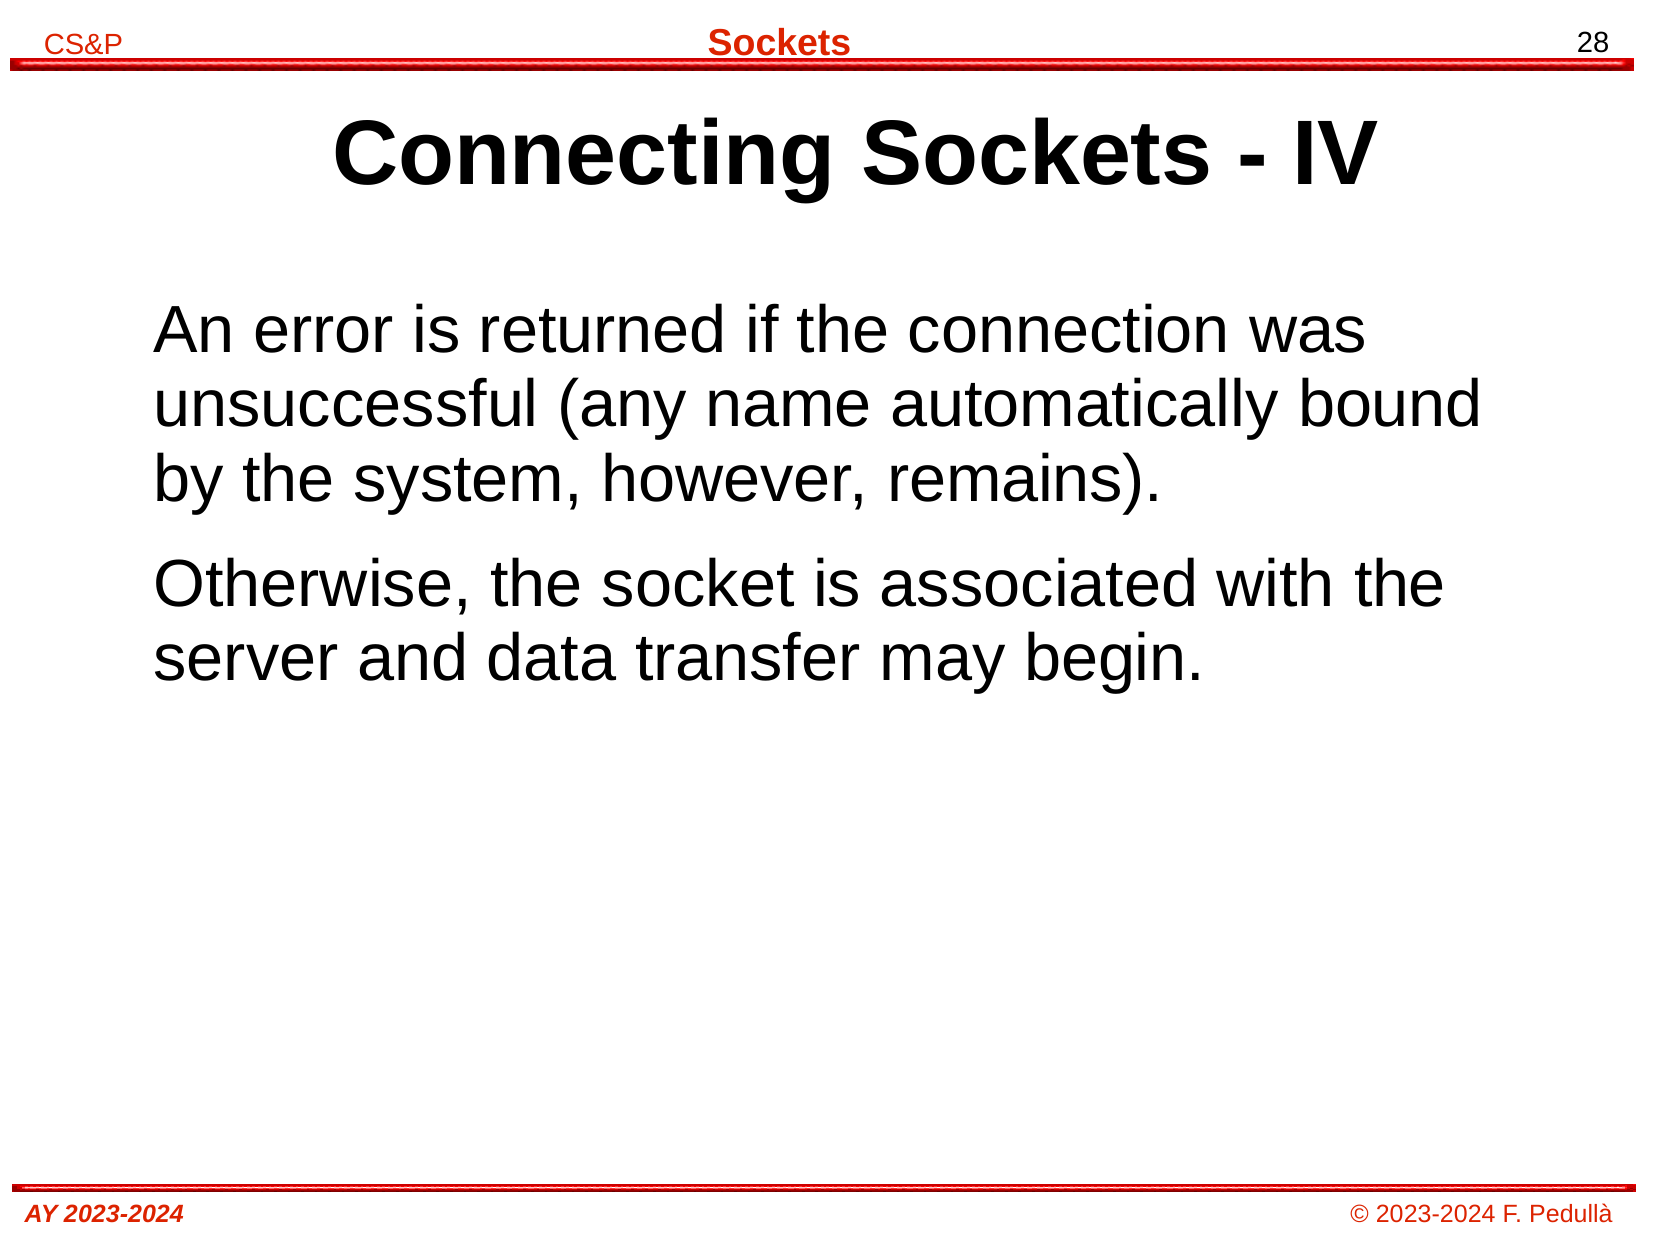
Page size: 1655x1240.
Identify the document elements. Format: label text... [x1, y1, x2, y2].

picture [12, 1184, 1636, 1192]
picture [10, 58, 1634, 71]
title Connecting Sockets - IV [177, 91, 1390, 281]
text_box An error is returned if the connection was unsuccessful (any name automatically bound by the system, however, remains). Otherwise, the socket is associated with the server and data transfer may begin. [151, 281, 1489, 694]
